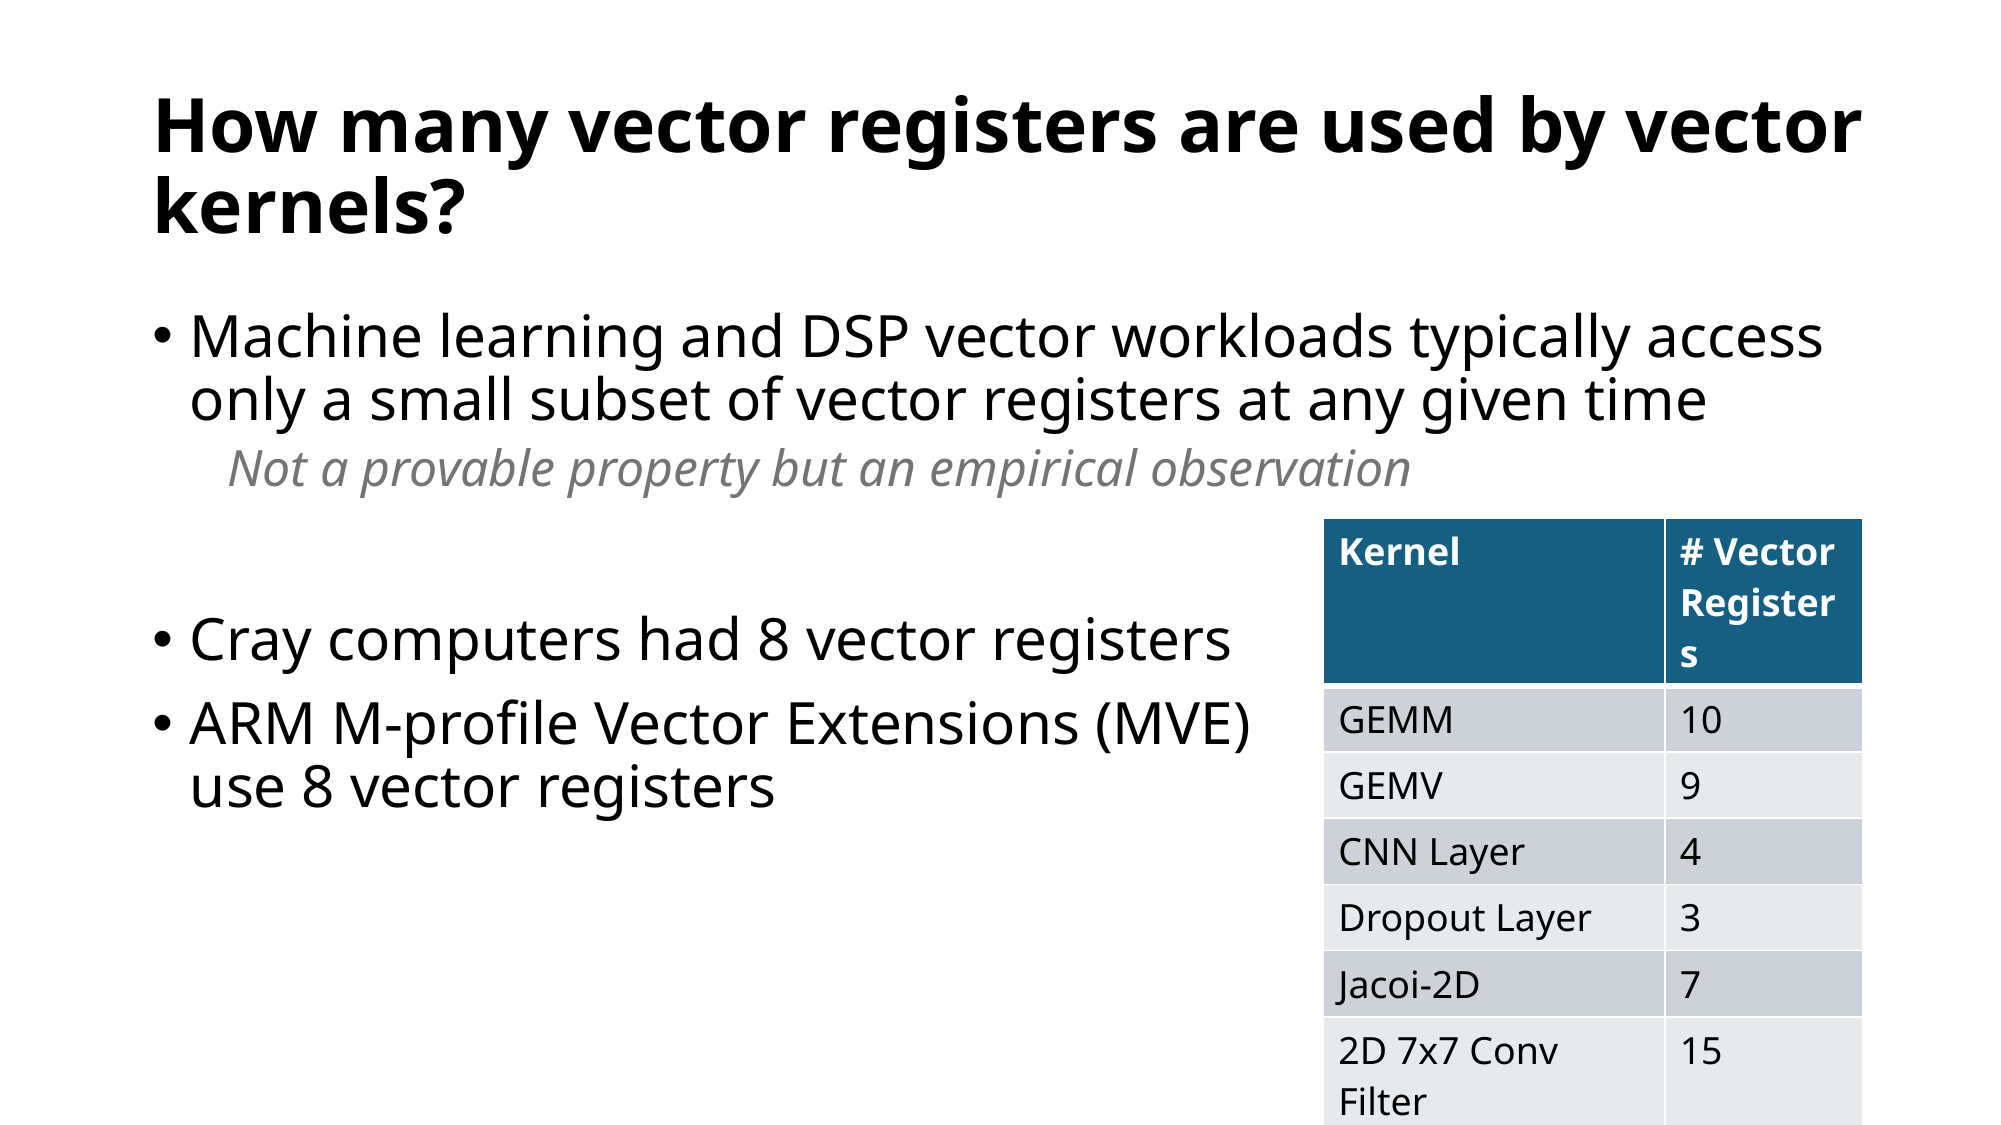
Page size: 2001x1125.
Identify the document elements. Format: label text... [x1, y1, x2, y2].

table_cell GEMV [1324, 753, 1664, 817]
table_cell 9 [1666, 753, 1862, 817]
table_cell CNN Layer [1324, 819, 1664, 884]
list Machine learning and DSP vector workloads typically access only a small subset of vector registers at any given time Not a provable property but an empirical observation Cray computers had 8 vector registers ARM M-profile Vector Extensions (MVE) use 8 vector registers [137, 299, 1863, 1014]
table_cell 2D 7x7 Conv Filter [1324, 1018, 1664, 1125]
table_cell GEMM [1324, 689, 1664, 751]
title How many vector registers are used by vector kernels? [137, 59, 1916, 278]
table_cell 10 [1666, 689, 1862, 751]
table_cell 15 [1666, 1018, 1862, 1125]
table_header Kernel [1324, 519, 1664, 683]
table_cell 7 [1666, 951, 1862, 1016]
table_header # Vector Registers [1666, 519, 1862, 683]
table_cell Jacoi-2D [1324, 951, 1664, 1016]
table_cell 3 [1666, 885, 1862, 950]
table_cell Dropout Layer [1324, 885, 1664, 950]
table_cell 4 [1666, 819, 1862, 884]
